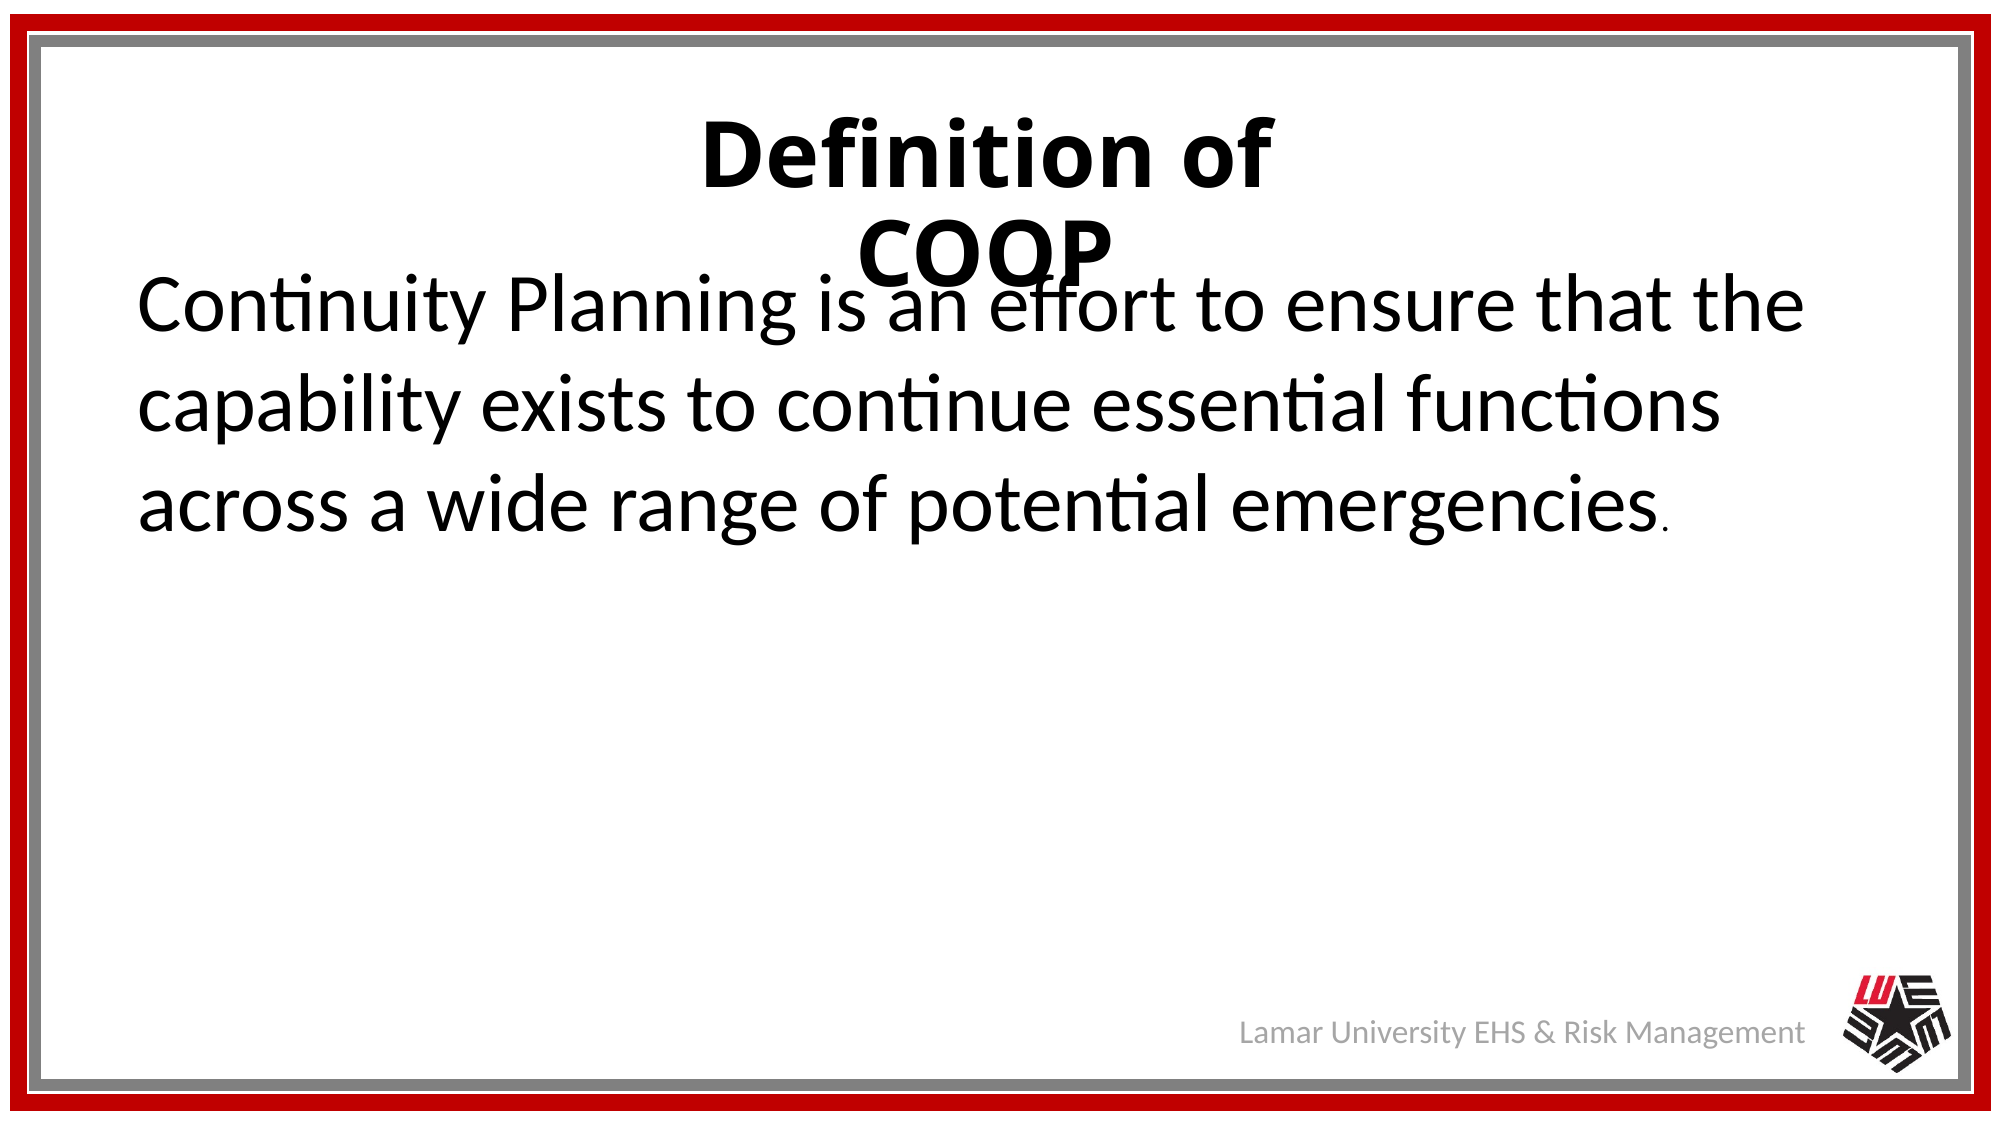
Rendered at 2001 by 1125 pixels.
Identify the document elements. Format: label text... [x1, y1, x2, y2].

title Definition of COOP [597, 100, 1374, 224]
list Continuity Planning is an effort to ensure that the capability exists to continue essential functions across a wide range of potential emergencies. [122, 240, 1848, 558]
picture [1837, 967, 1958, 1079]
